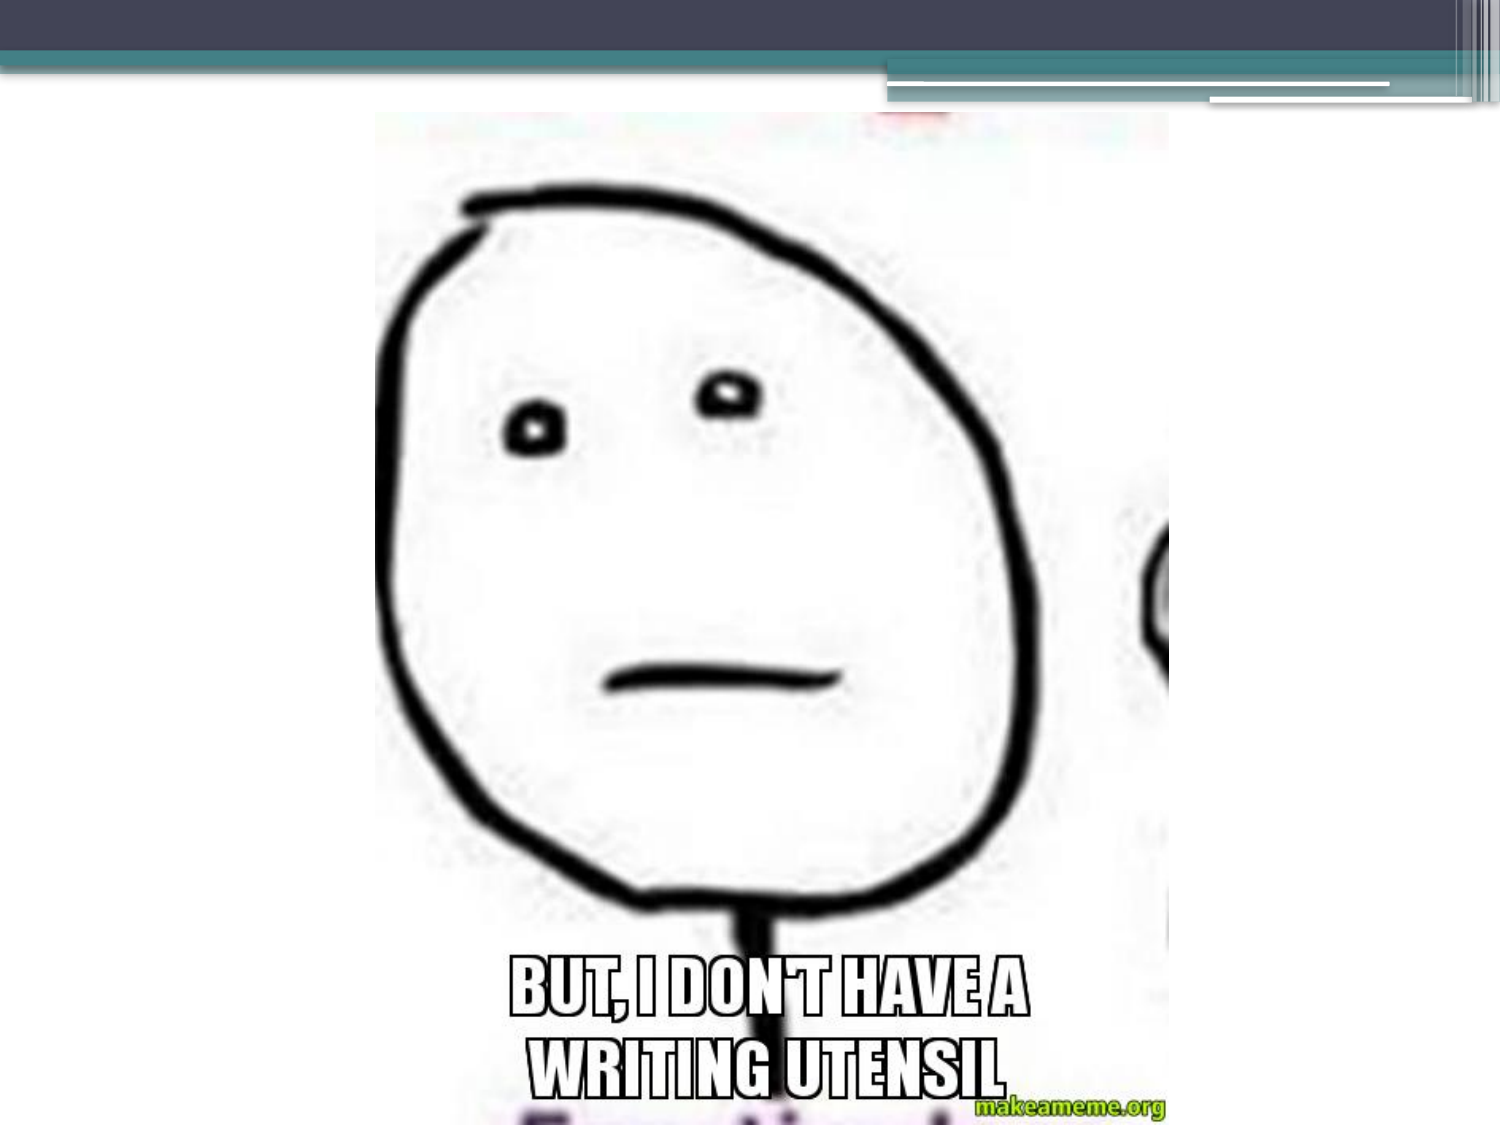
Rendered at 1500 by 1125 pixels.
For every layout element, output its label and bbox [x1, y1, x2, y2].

picture [374, 112, 1169, 1125]
